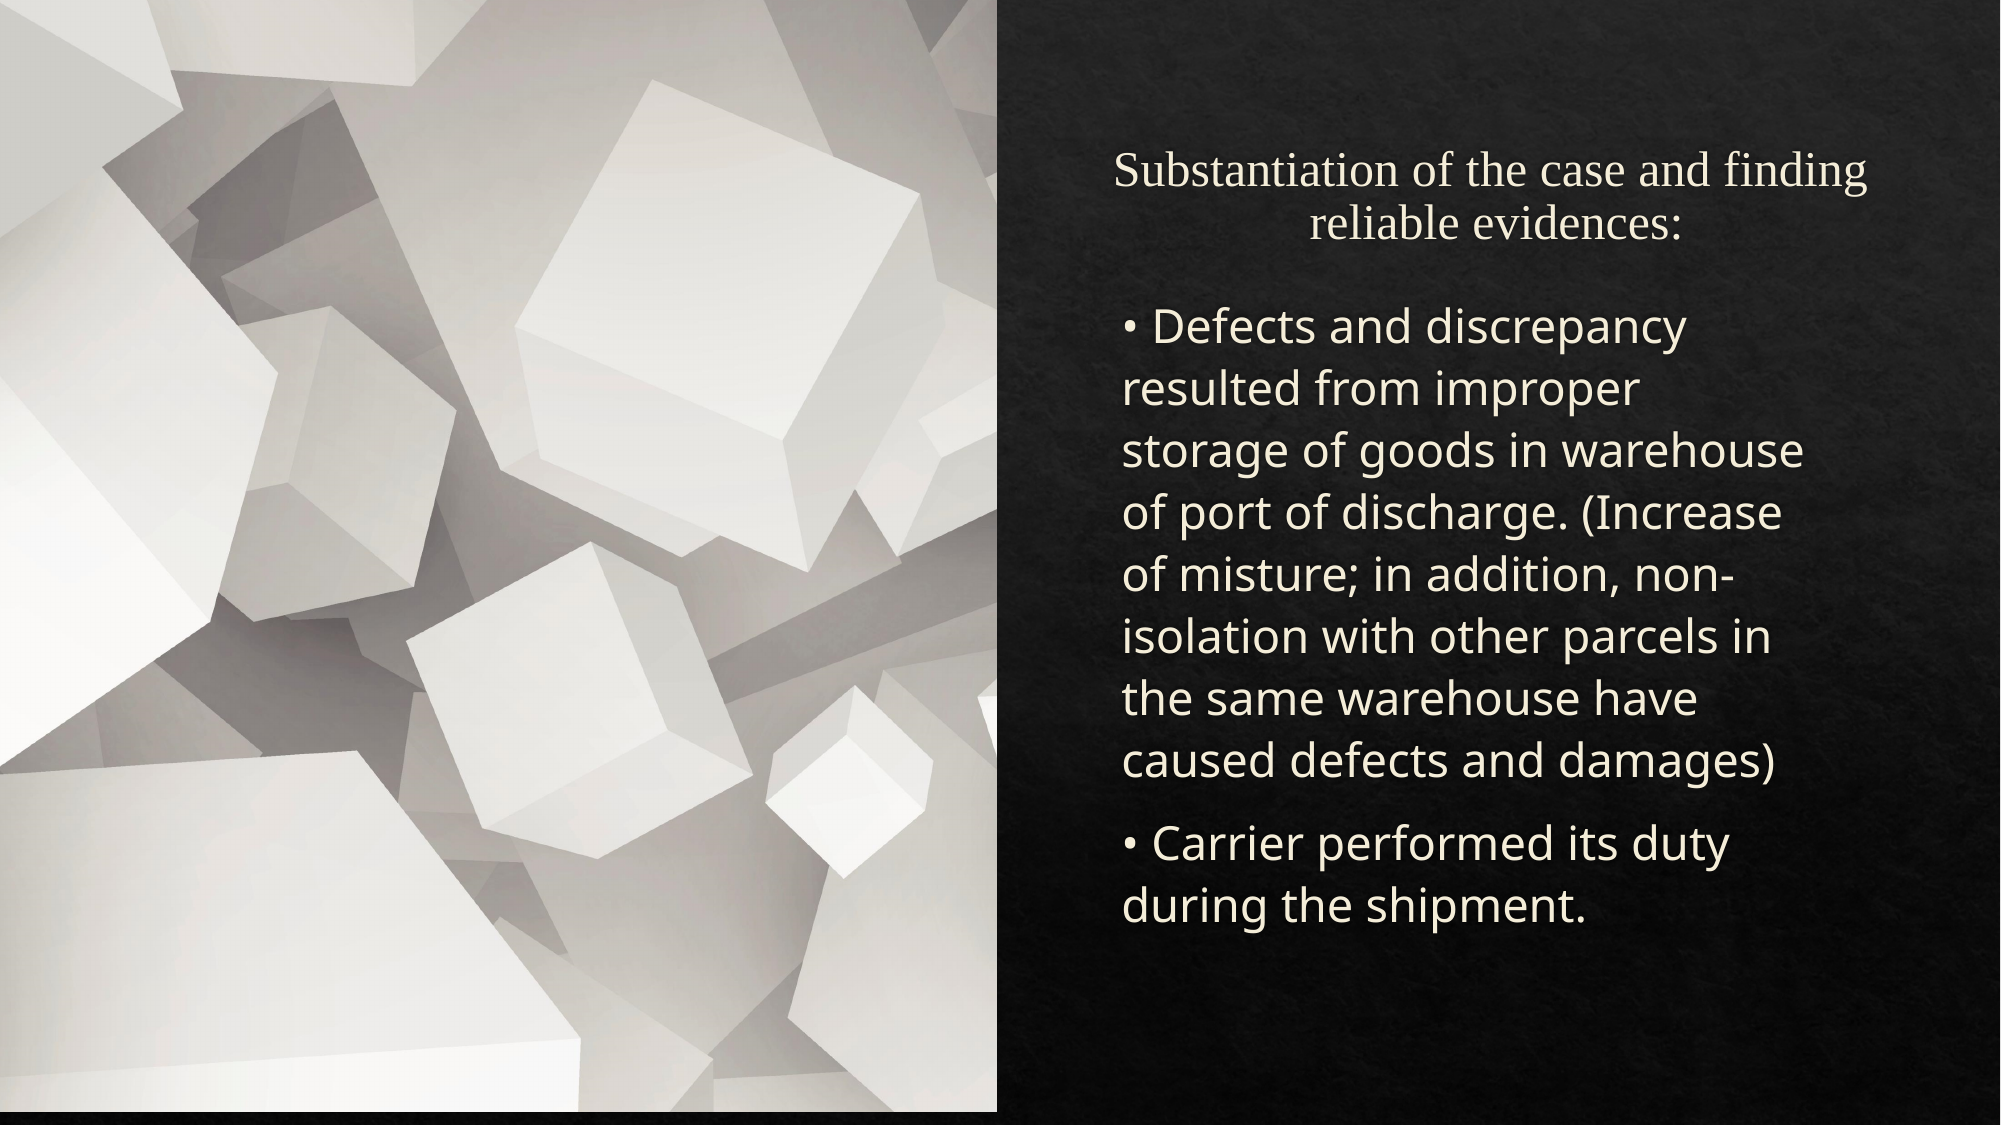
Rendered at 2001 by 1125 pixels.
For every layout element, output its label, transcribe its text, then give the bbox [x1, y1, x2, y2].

list • Defects and discrepancy resulted from improper storage of goods in warehouse of port of discharge. (Increase of misture; in addition, non-isolation with other parcels in the same warehouse have caused defects and damages) • Carrier performed its duty during the shipment. [1100, 283, 1823, 1002]
picture [0, 0, 997, 1112]
title Substantiation of the case and finding reliable evidences: [1023, 134, 1971, 259]
